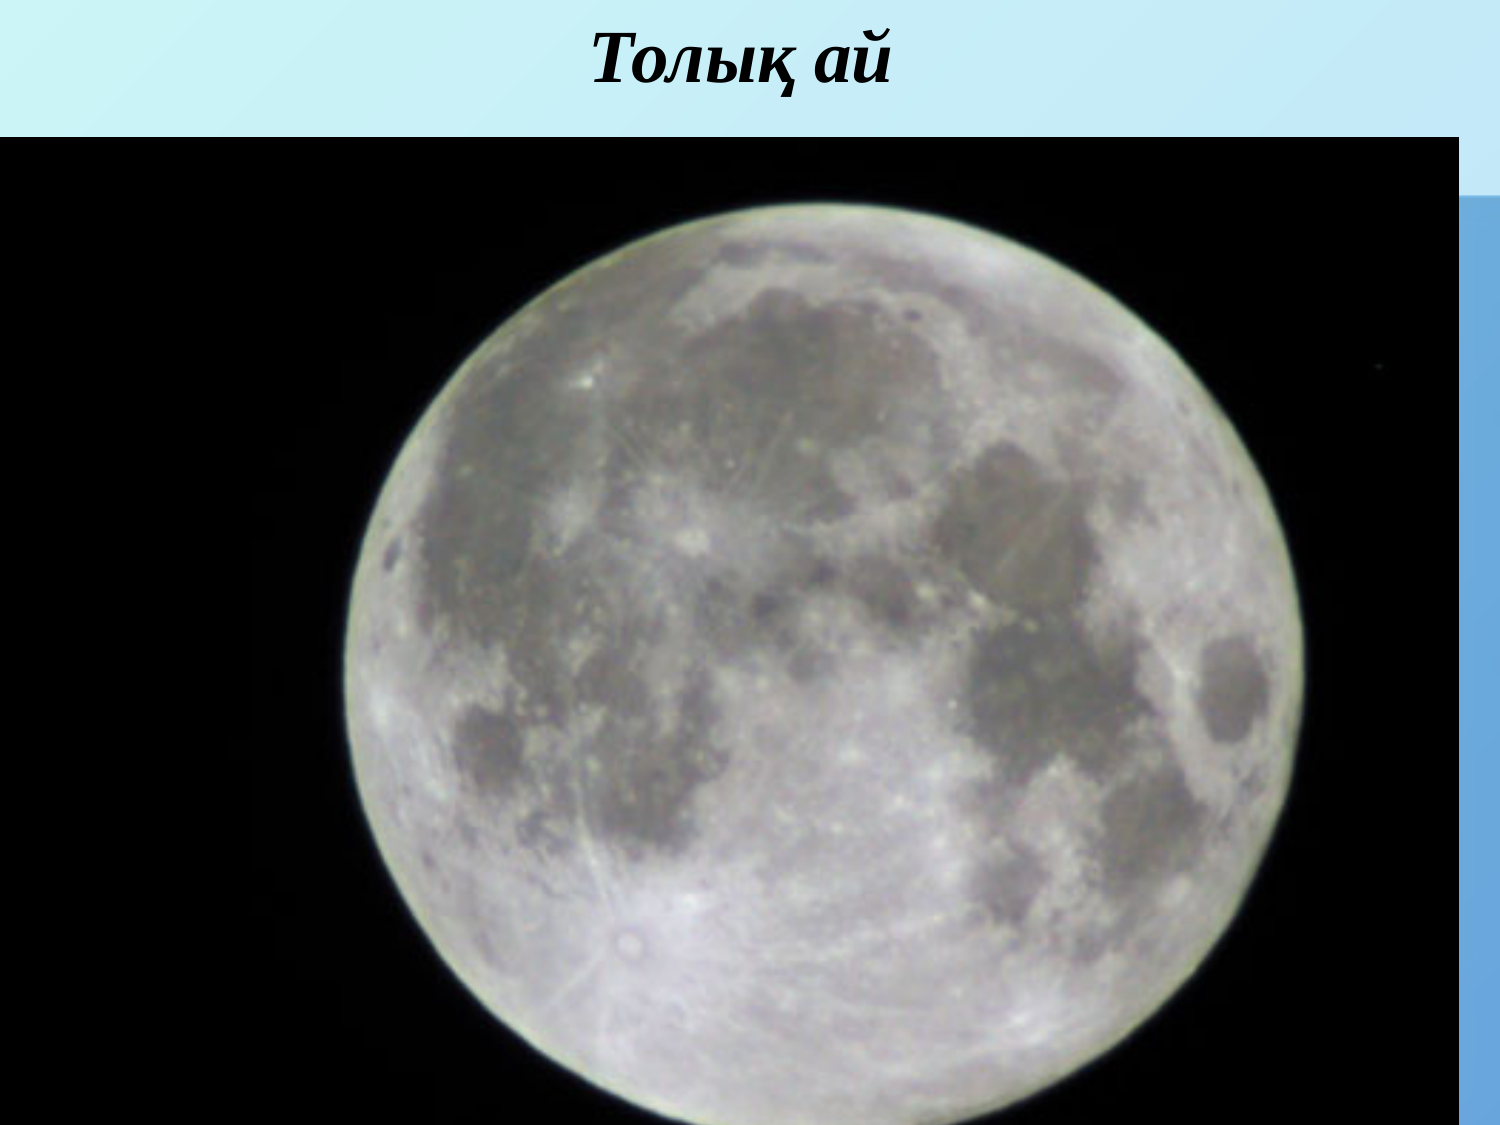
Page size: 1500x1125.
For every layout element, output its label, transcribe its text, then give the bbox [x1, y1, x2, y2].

text_box Толық ай [87, 0, 1413, 105]
picture [0, 0, 1500, 1125]
